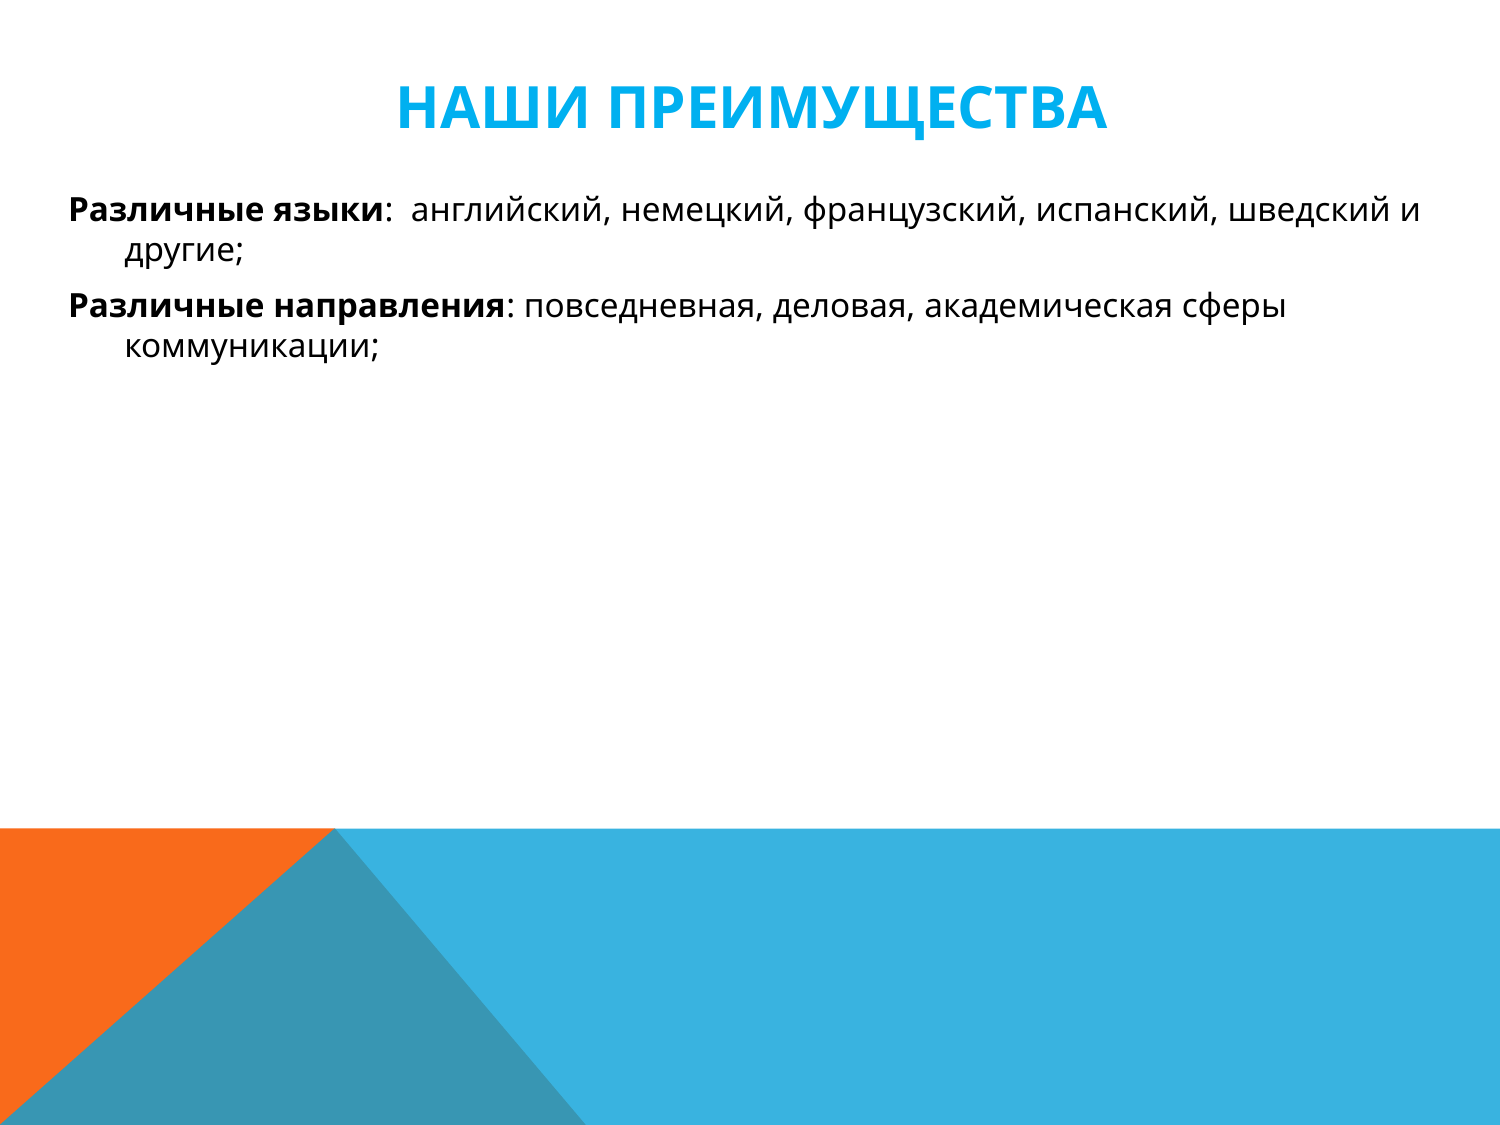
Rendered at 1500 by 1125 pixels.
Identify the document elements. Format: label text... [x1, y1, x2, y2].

title Наши преимущества [135, 60, 1369, 150]
list Различные языки: английский, немецкий, французский, испанский, шведский и другие; Различные направления: повседневная, деловая, академическая сферы коммуникации; [53, 180, 1471, 811]
